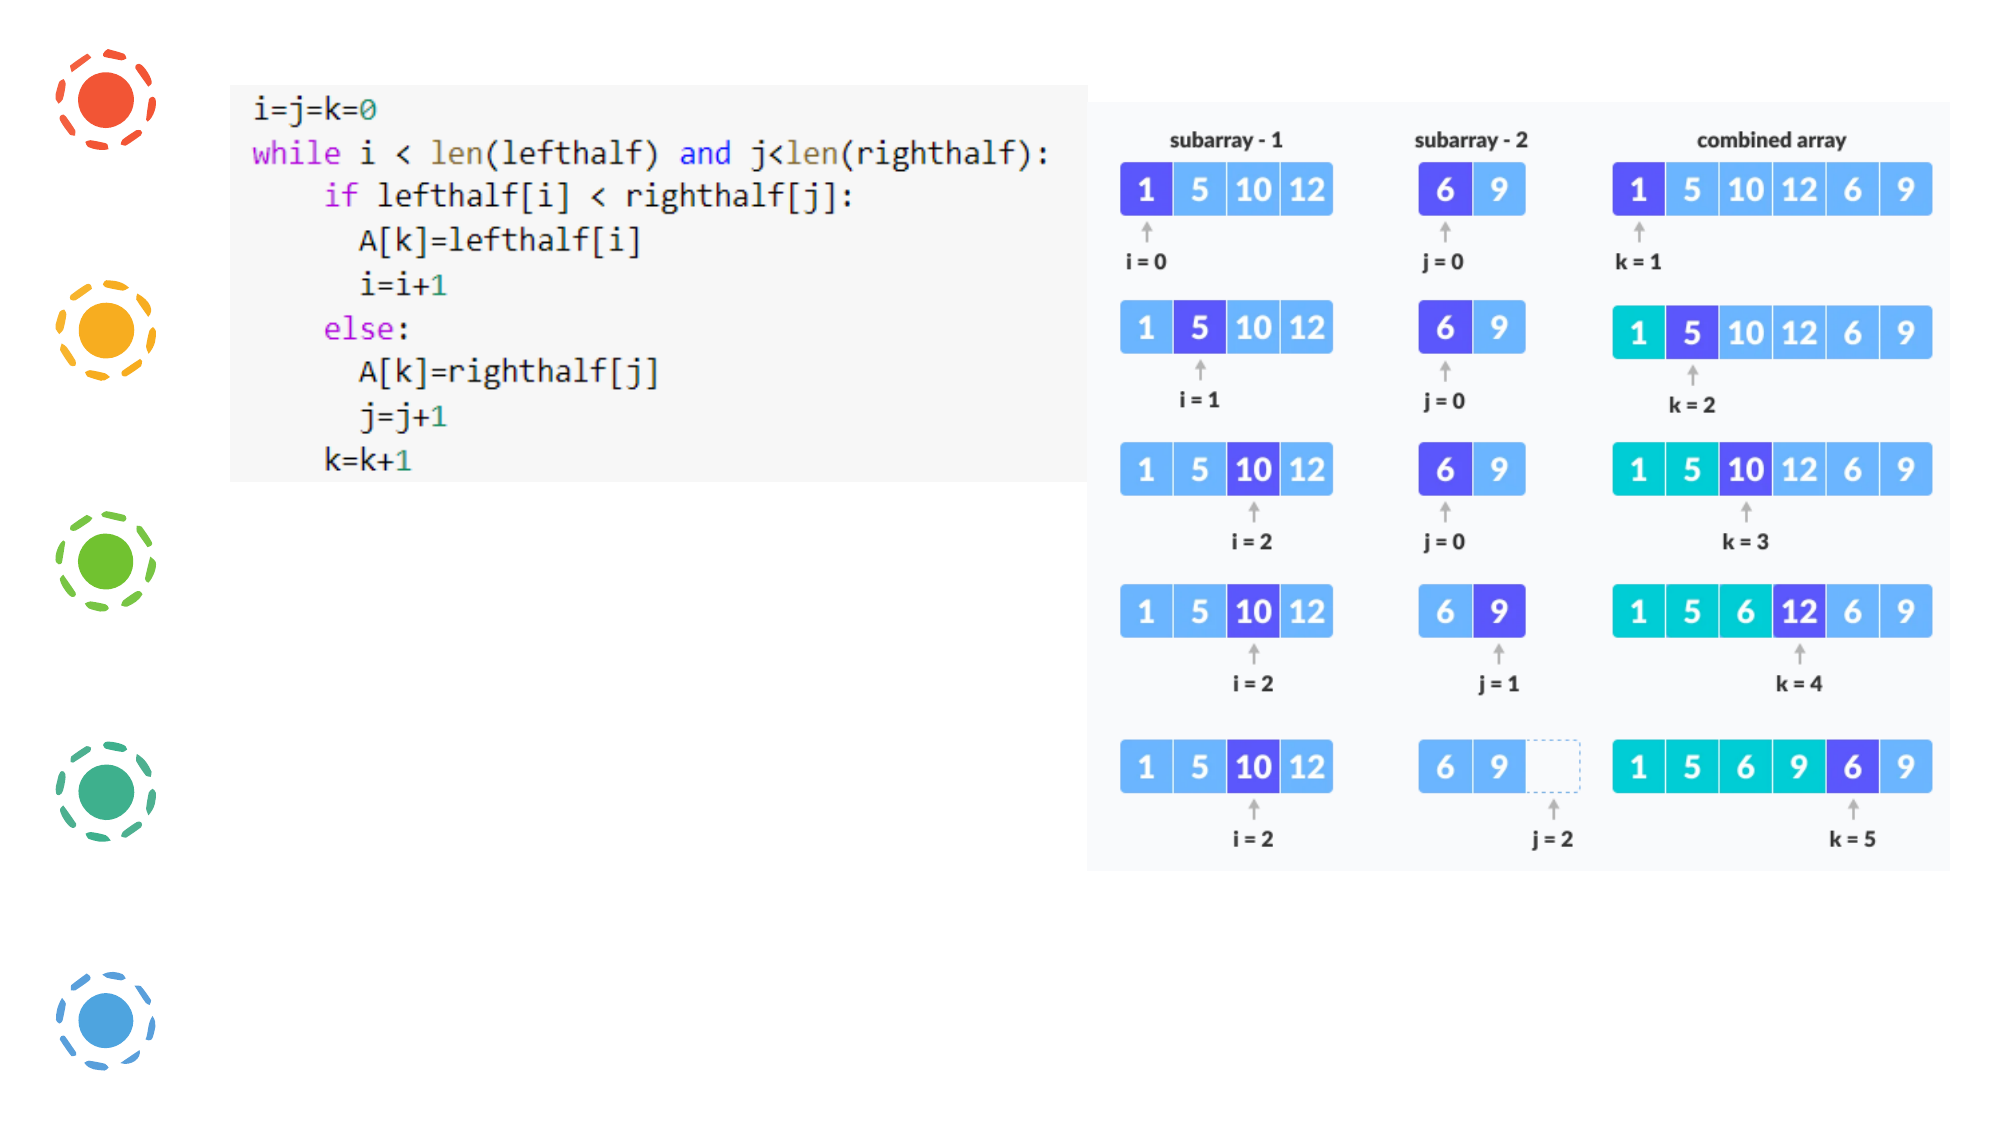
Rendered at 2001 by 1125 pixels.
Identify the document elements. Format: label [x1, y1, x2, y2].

picture [230, 84, 1951, 871]
